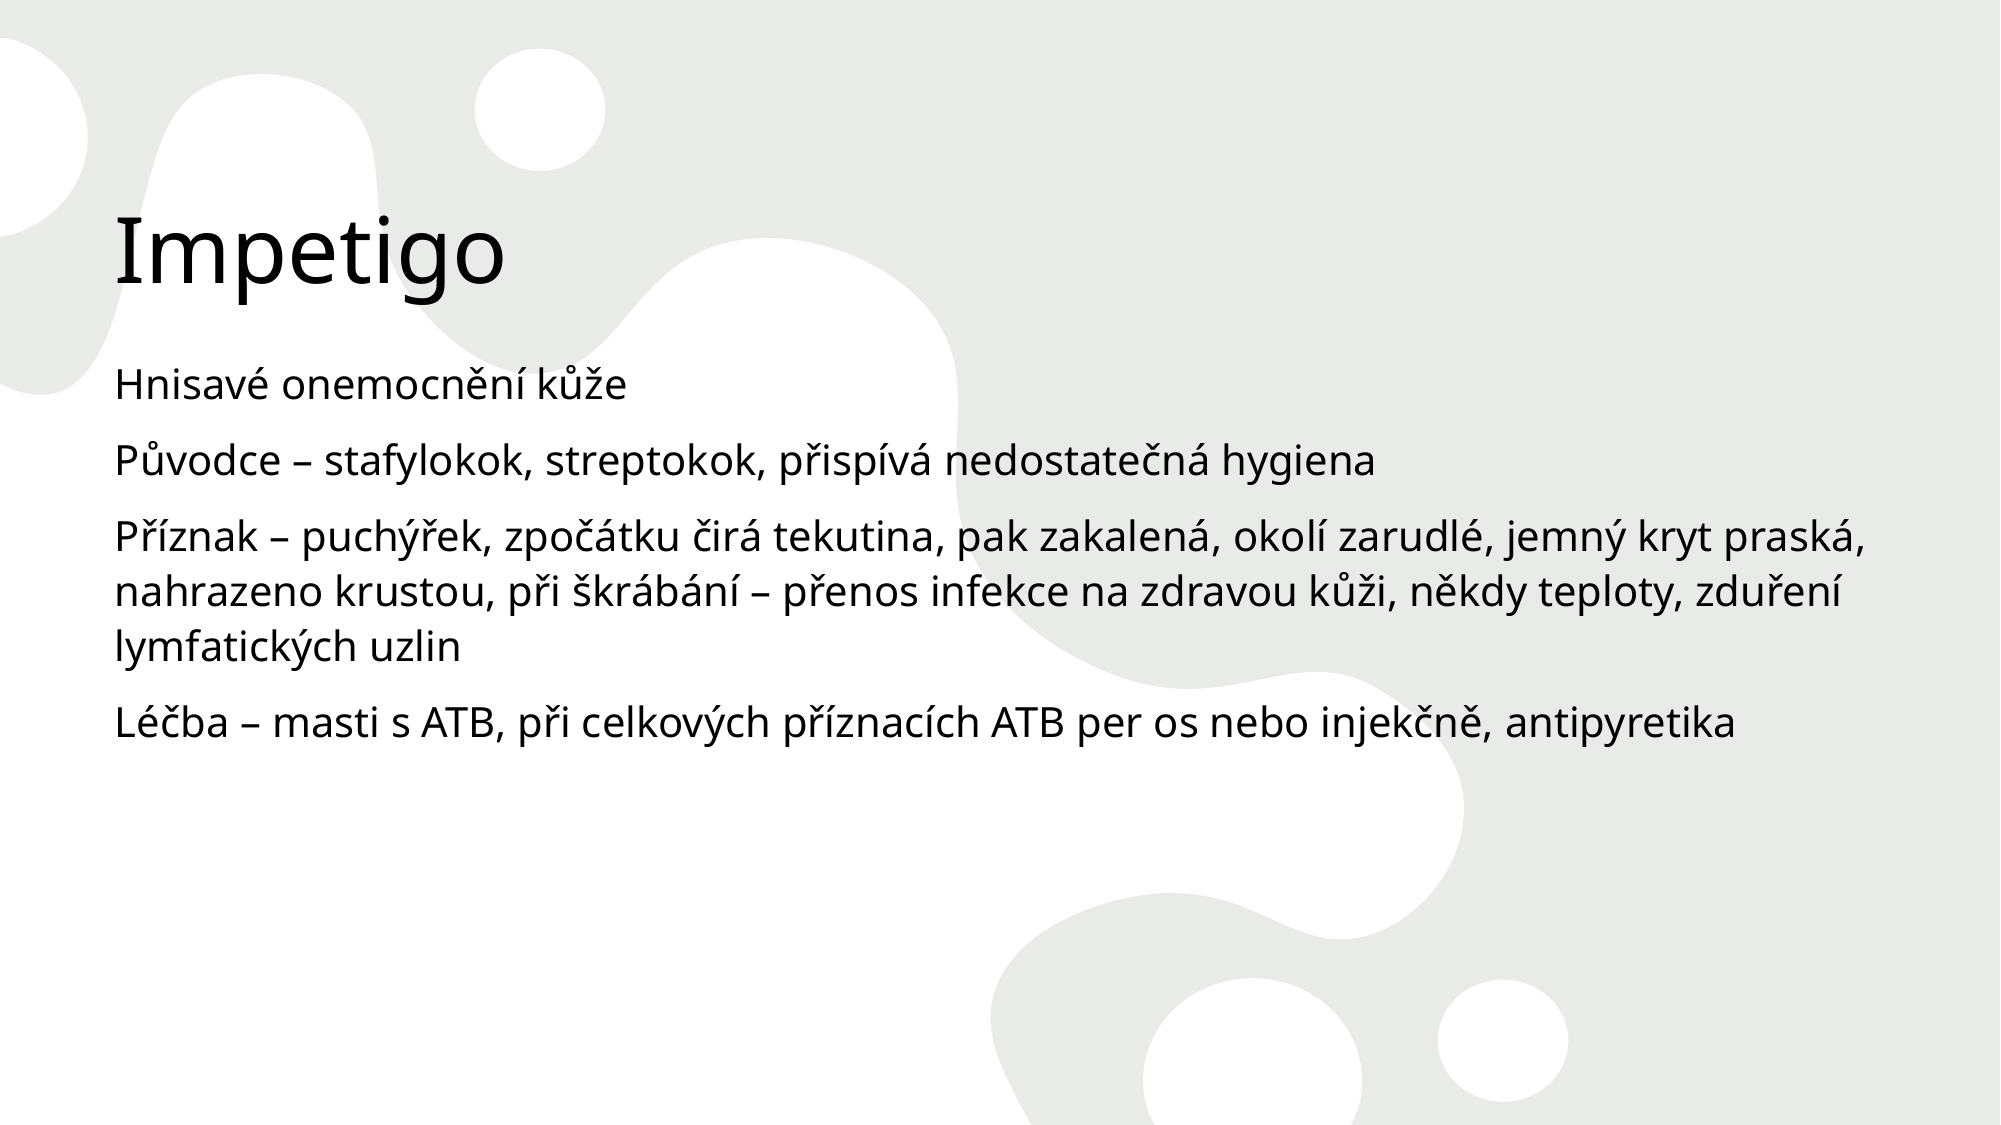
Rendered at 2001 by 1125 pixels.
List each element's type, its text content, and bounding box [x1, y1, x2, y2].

title Impetigo [99, 91, 1900, 309]
list Hnisavé onemocnění kůže Původce – stafylokok, streptokok, přispívá nedostatečná hygiena Příznak – puchýřek, zpočátku čirá tekutina, pak zakalená, okolí zarudlé, jemný kryt praská, nahrazeno krustou, při škrábání – přenos infekce na zdravou kůži, někdy teploty, zduření lymfatických uzlin Léčba – masti s ATB, při celkových příznacích ATB per os nebo injekčně, antipyretika [99, 345, 1900, 1008]
